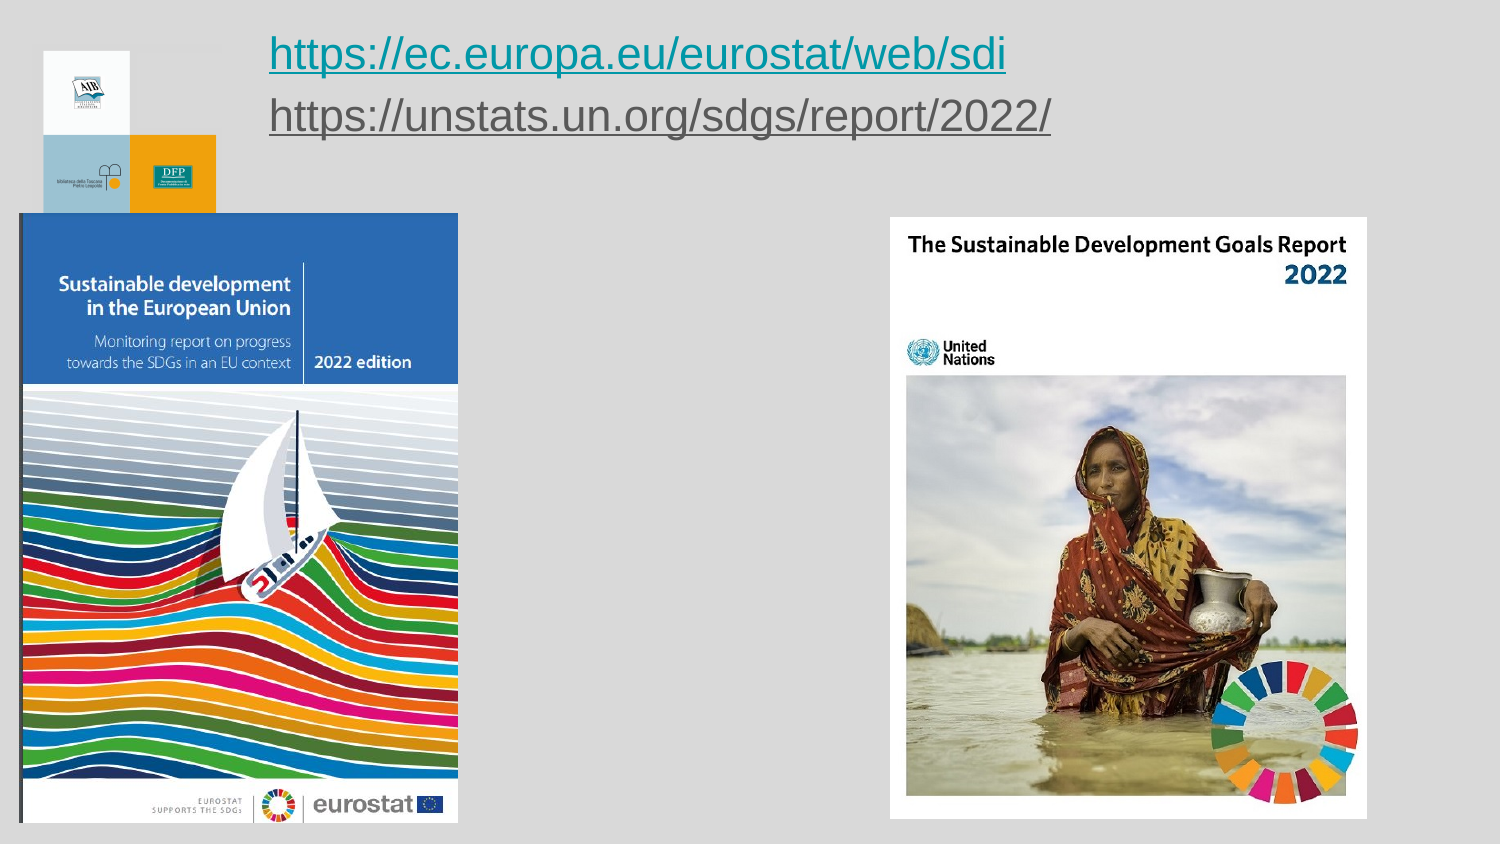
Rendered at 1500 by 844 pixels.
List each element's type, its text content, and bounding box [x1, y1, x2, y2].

picture [18, 44, 458, 824]
picture [889, 217, 1368, 819]
title https://ec.europa.eu/eurostat/web/sdi https://unstats.un.org/sdgs/report/2022/ [254, 9, 1449, 218]
